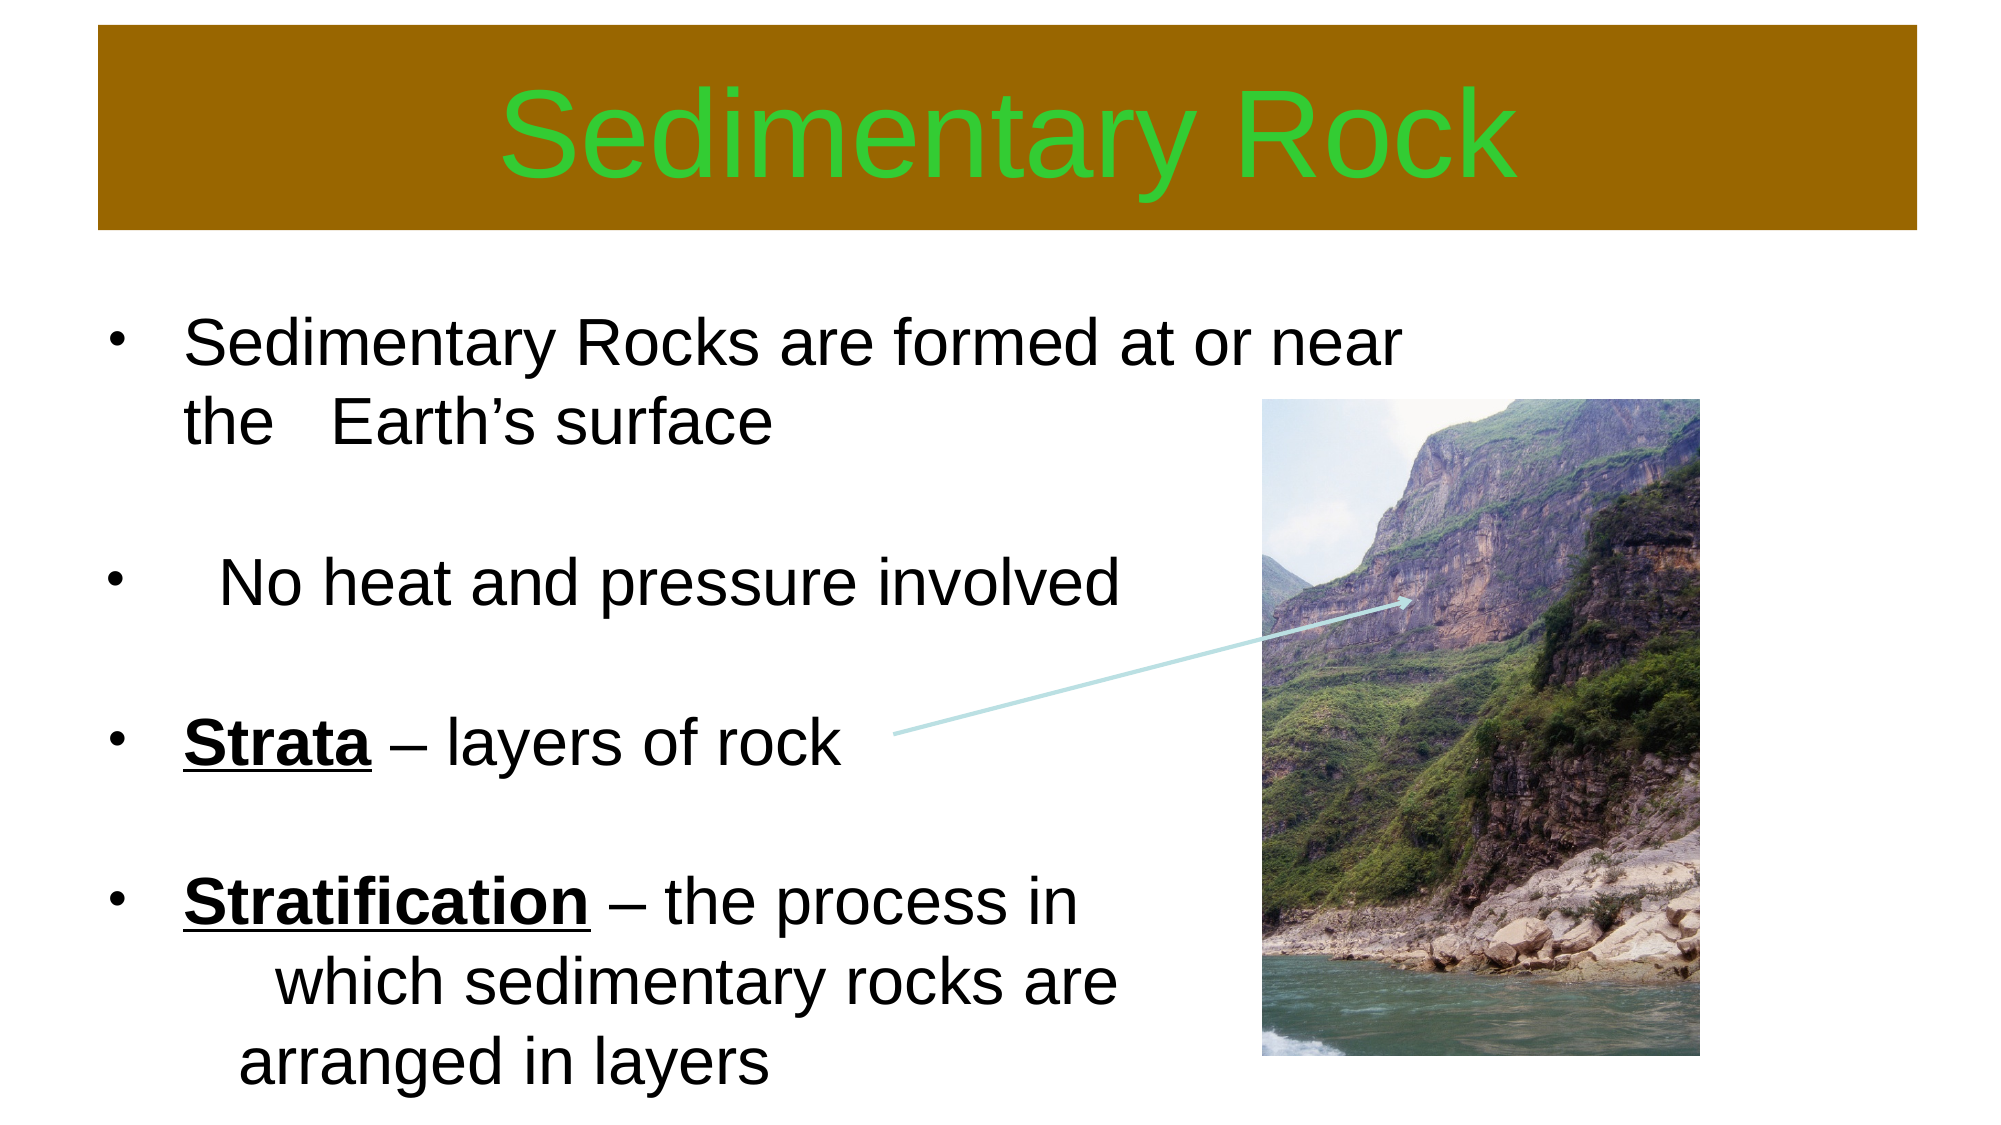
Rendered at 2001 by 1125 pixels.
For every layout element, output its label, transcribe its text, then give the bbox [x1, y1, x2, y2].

picture [1262, 399, 1700, 1056]
text_box Sedimentary Rocks are formed at or near the Earth’s surface No heat and pressure involved Strata – layers of rock Stratification – the process in which sedimentary rocks are arranged in layers [74, 291, 1424, 1050]
title Sedimentary Rock [98, 24, 1918, 231]
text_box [893, 599, 1413, 735]
